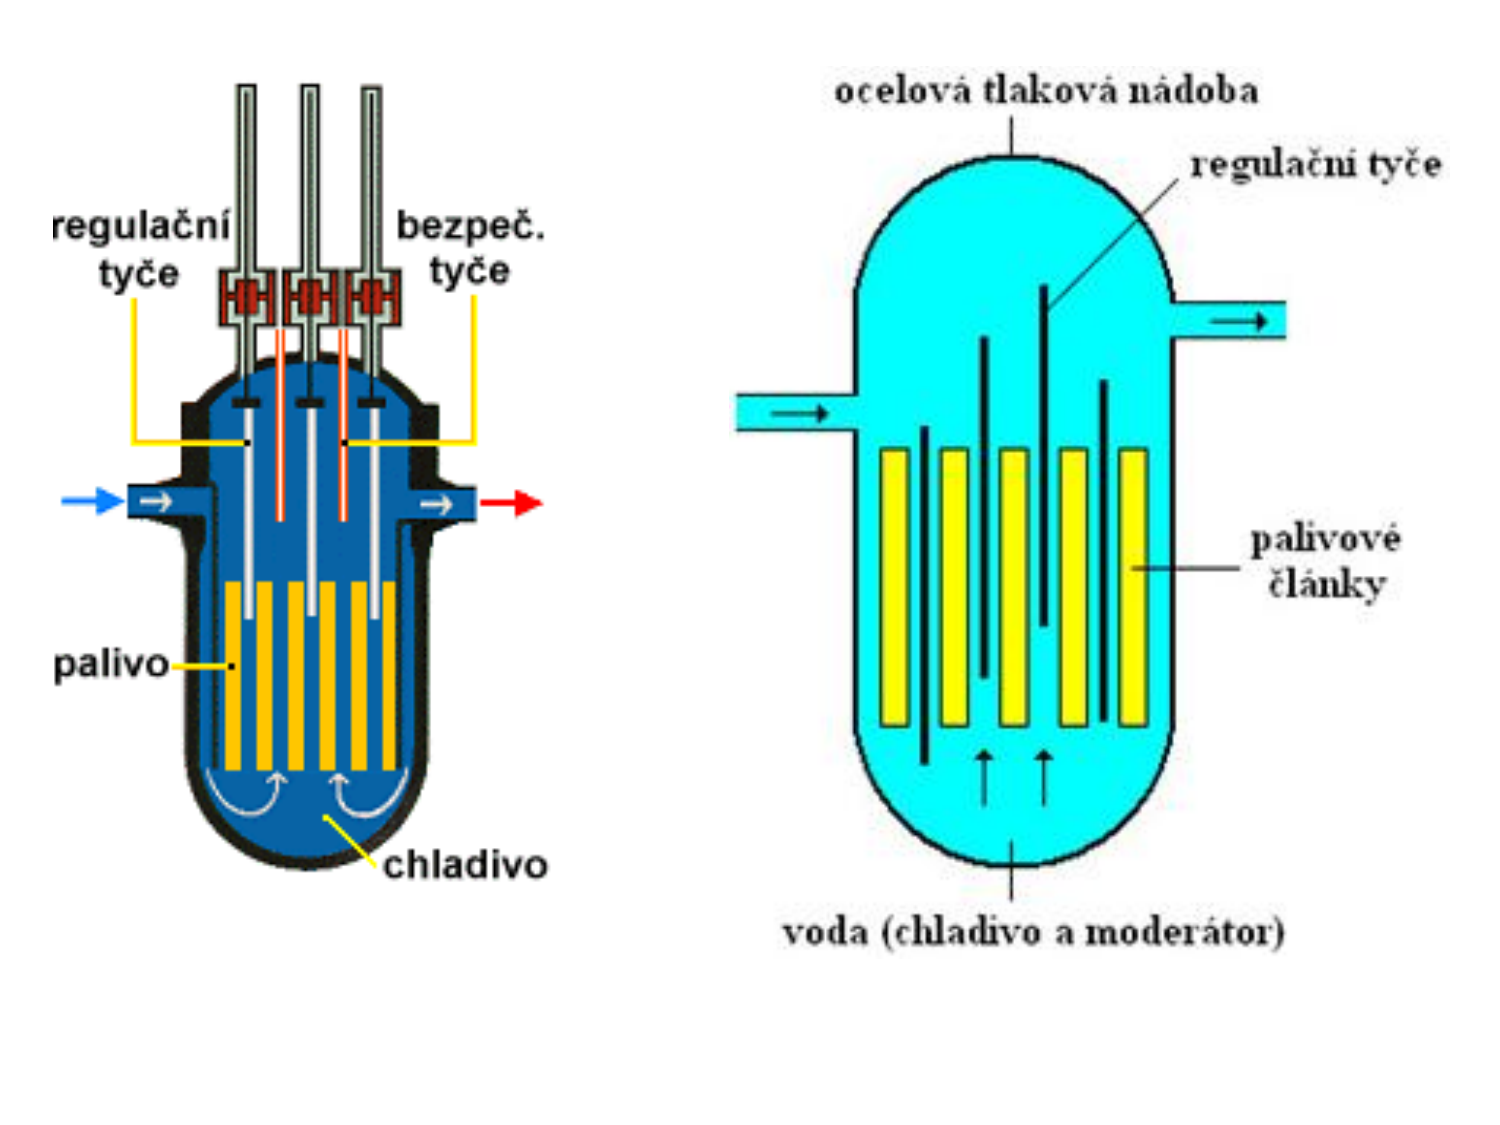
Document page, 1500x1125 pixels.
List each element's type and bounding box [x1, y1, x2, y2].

picture [52, 66, 557, 885]
picture [728, 66, 1450, 959]
